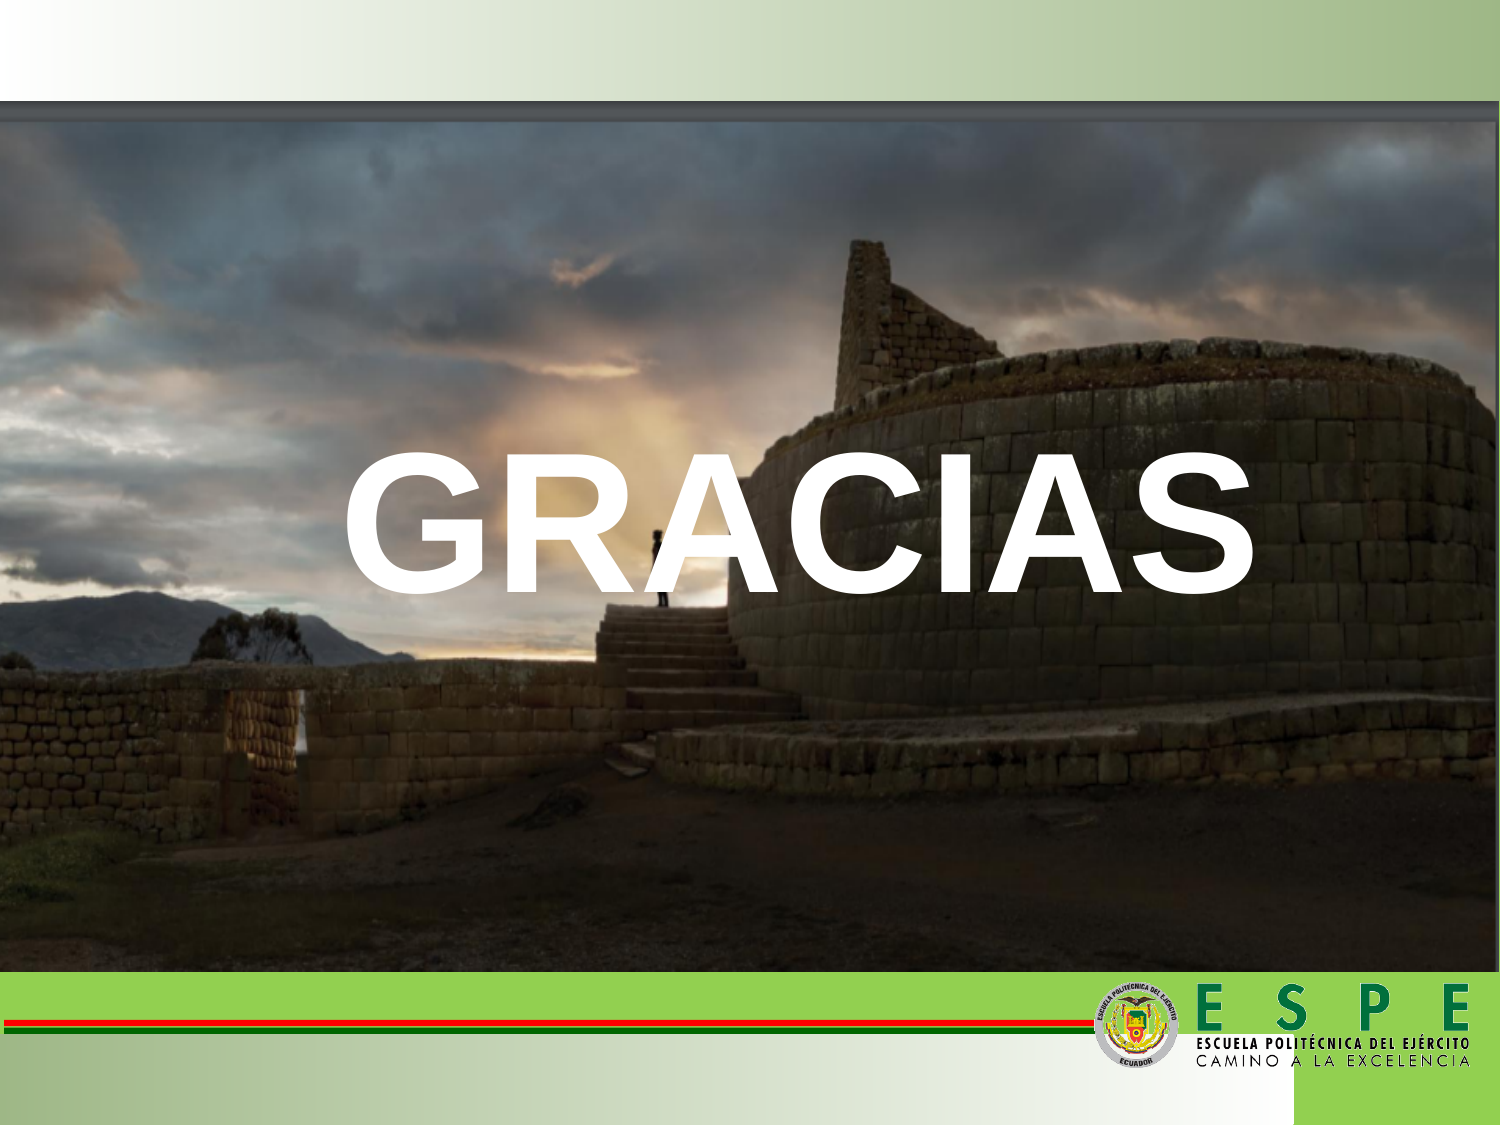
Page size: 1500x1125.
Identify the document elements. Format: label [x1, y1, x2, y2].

picture [0, 101, 1500, 1093]
